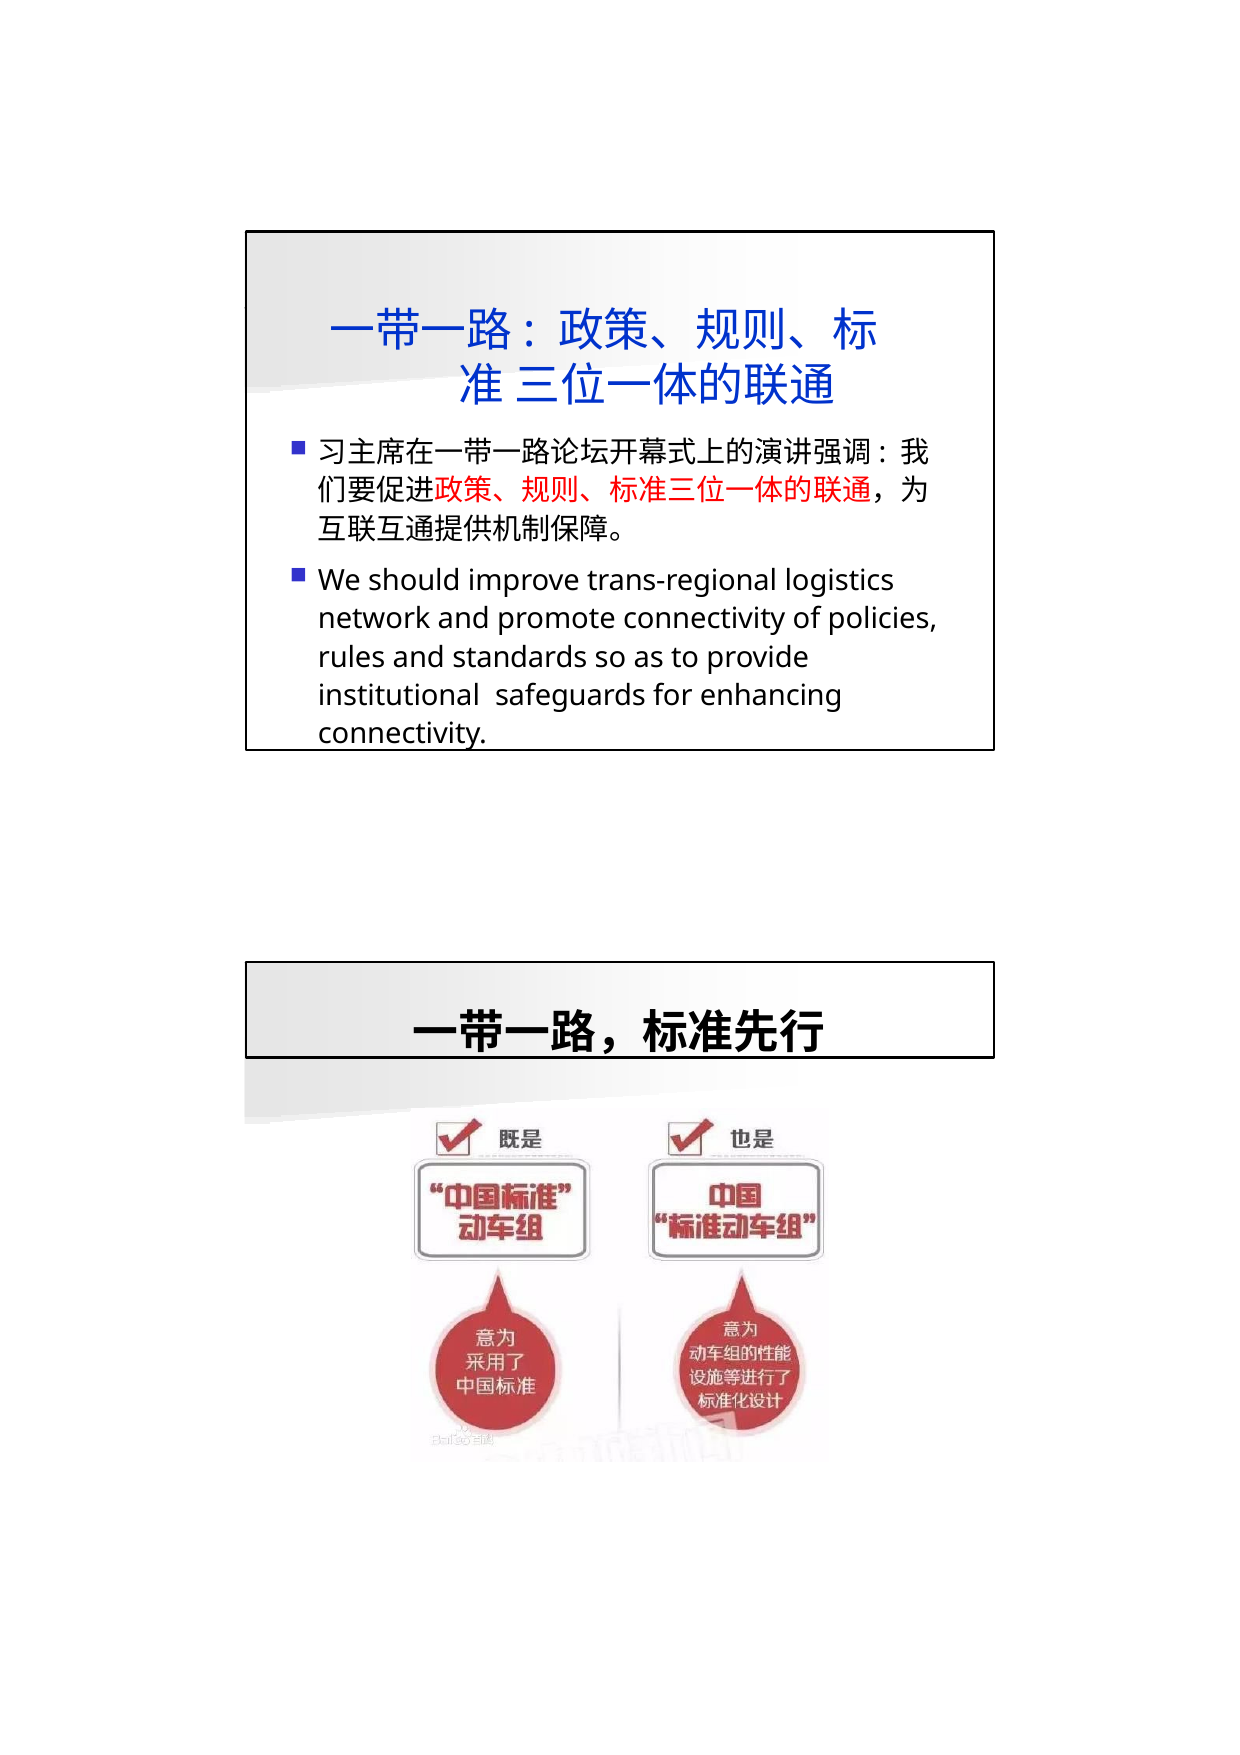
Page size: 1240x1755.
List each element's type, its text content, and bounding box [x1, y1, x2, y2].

text_box 一带一路: 政策、规则、标准 三位一体的联通 习主席在一带一路论坛开幕式上的演讲强调: 我 们要促进政策、规则、标准三位一体的联通，为 互联互通提供机制保障。 We should improve trans-regional logistics network and promote connectivity of policies, rules and standards so as to provide institutional safeguards for enhancing connectivity. [245, 231, 994, 750]
text_box 一带一路，标准先行 [841, 961, 994, 1058]
text_box [410, 1133, 829, 1462]
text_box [244, 230, 840, 394]
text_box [244, 960, 840, 1124]
